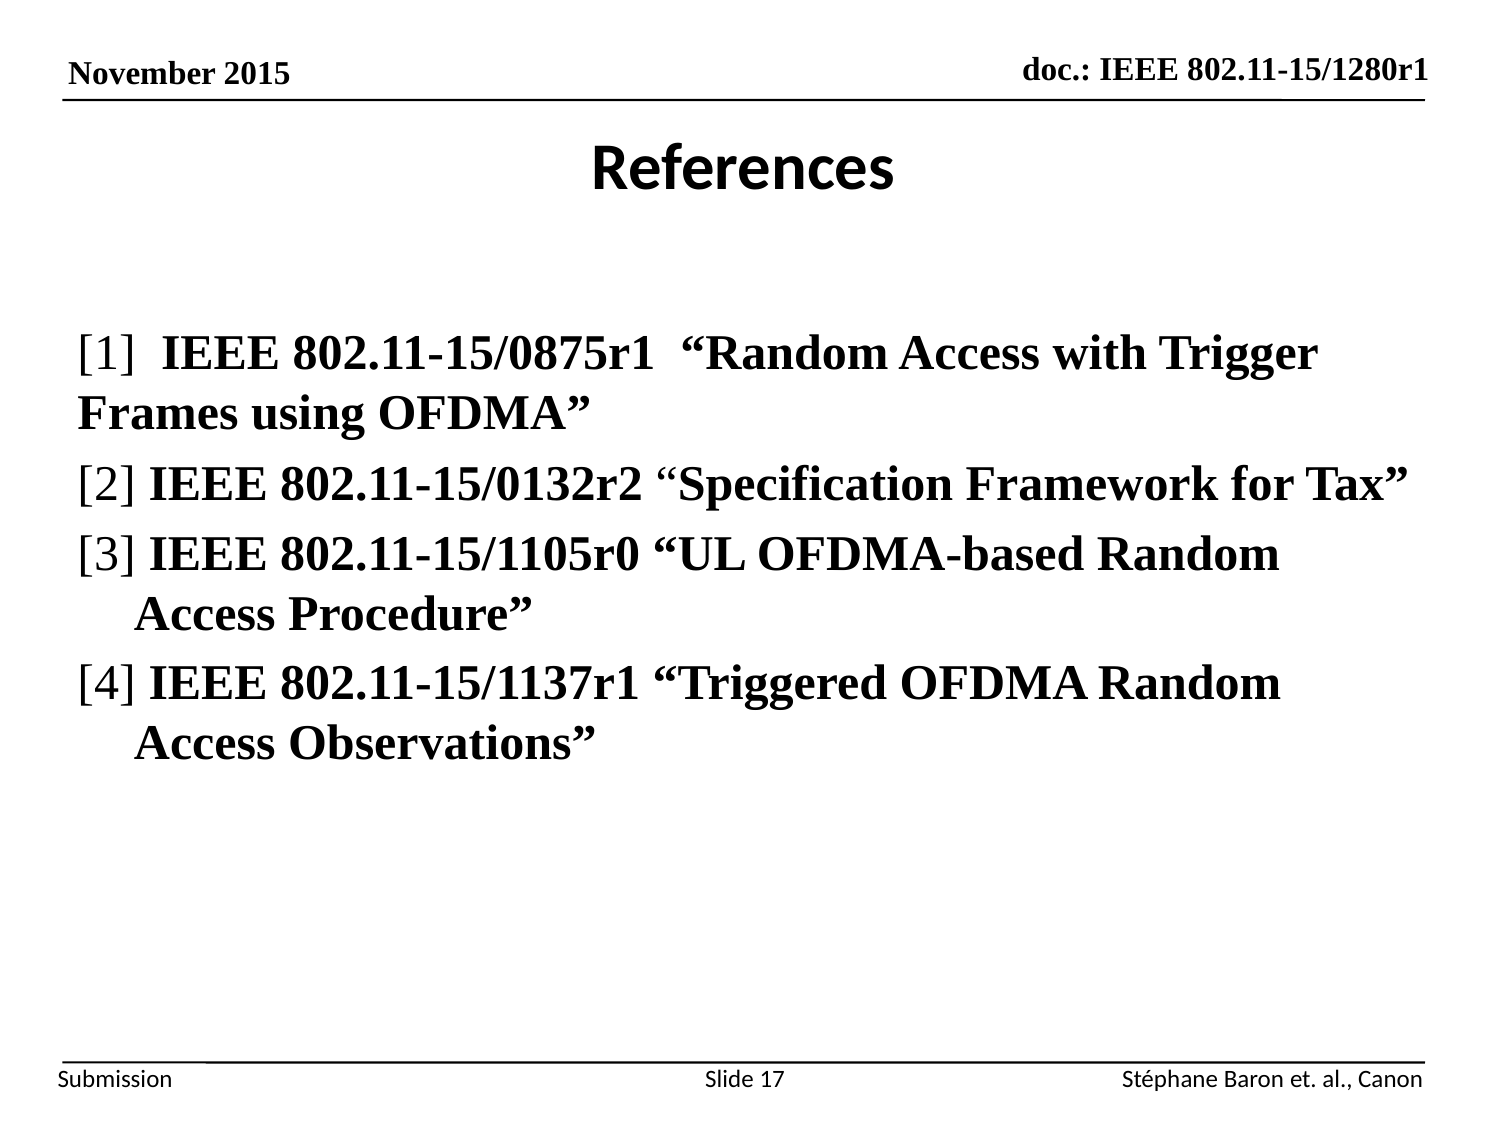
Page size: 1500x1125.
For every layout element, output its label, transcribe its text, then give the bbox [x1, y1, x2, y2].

slide_number Slide 17 [702, 1061, 788, 1093]
title References [62, 99, 1426, 226]
list [1] IEEE 802.11-15/0875r1 “Random Access with Trigger Frames using OFDMA” [2] IEEE 802.11-15/0132r2 “Specification Framework for Tax” [3] IEEE 802.11-15/1105r0 “UL OFDMA-based Random Access Procedure” [4] IEEE 802.11-15/1137r1 “Triggered OFDMA Random Access Observations” [62, 312, 1426, 1038]
